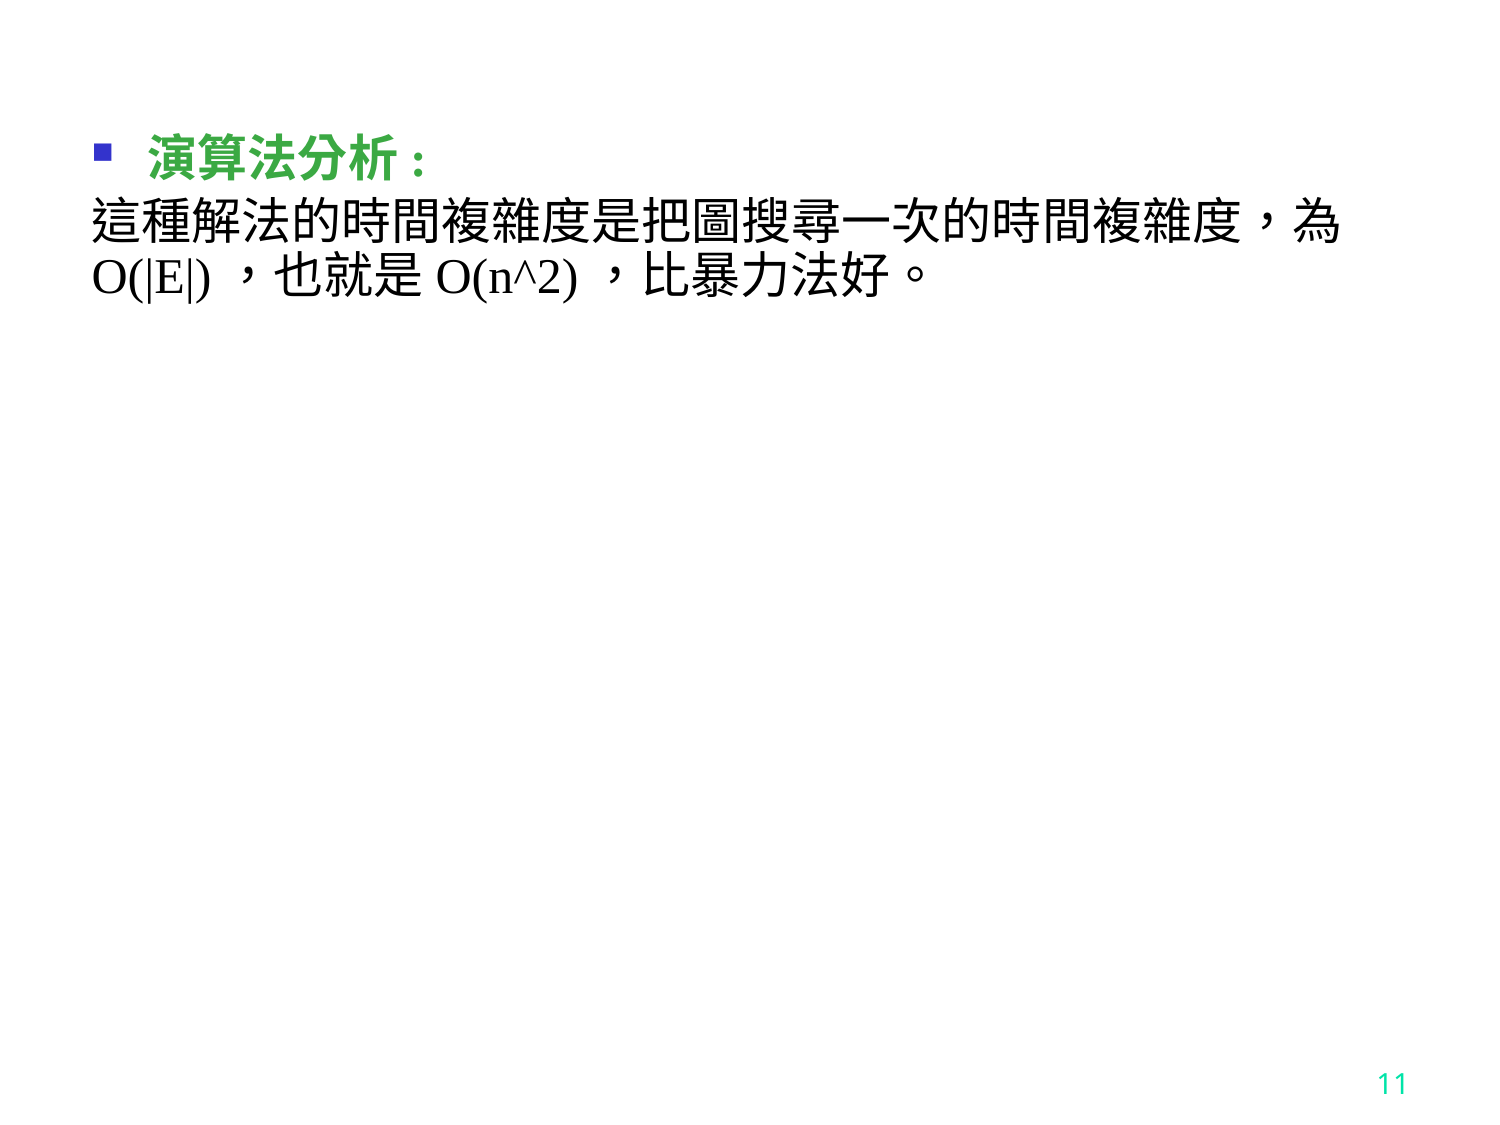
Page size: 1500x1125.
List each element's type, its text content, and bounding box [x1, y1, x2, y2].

list 演算法分析: 這種解法的時間複雜度是把圖搜尋一次的時間複雜度，為O(|E|)，也就是O(n^2)，比暴力法好。 [76, 125, 1402, 1038]
slide_number 11 [1112, 1037, 1426, 1113]
